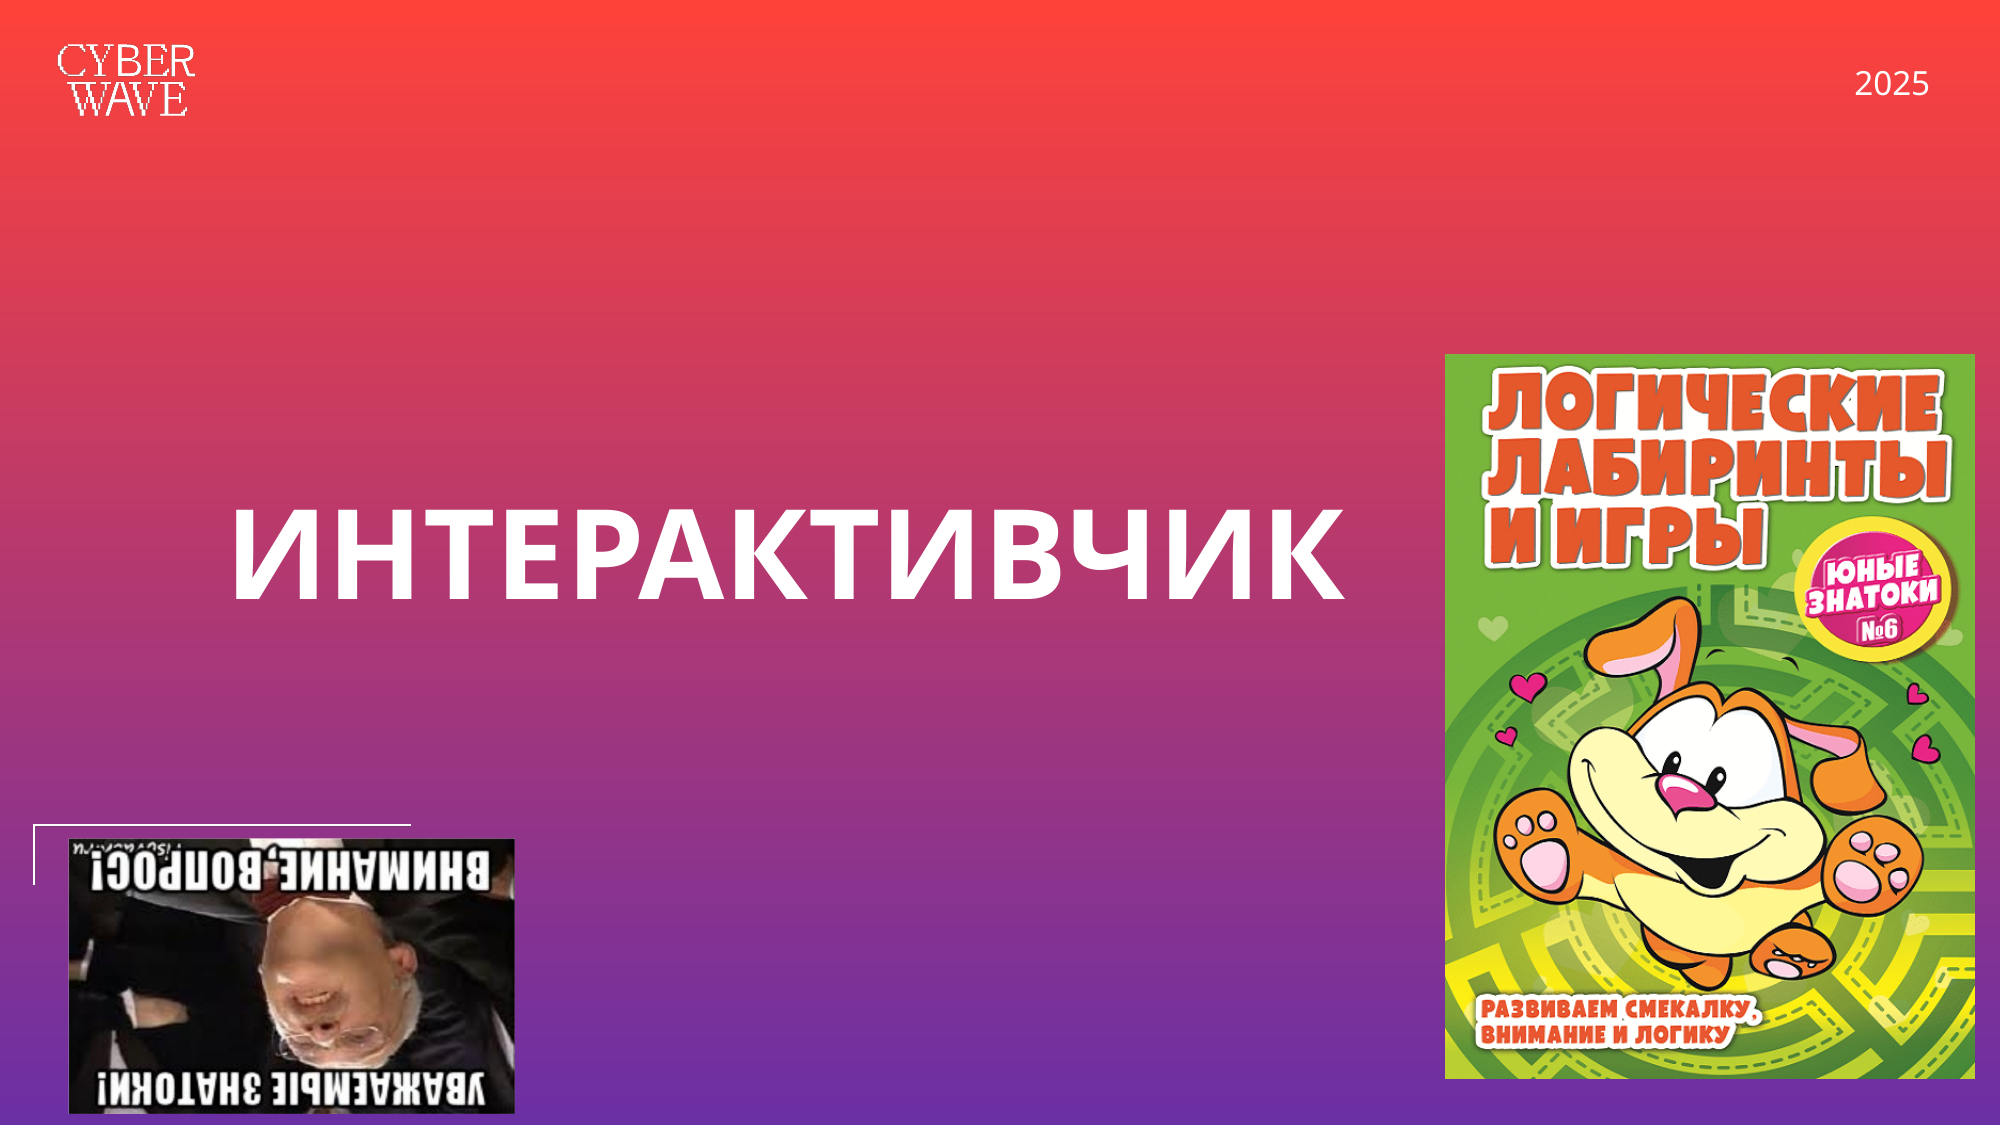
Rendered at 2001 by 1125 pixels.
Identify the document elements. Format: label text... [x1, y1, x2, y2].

title ИНТЕРАКТИВЧИК [210, 137, 2000, 634]
picture [54, 43, 197, 121]
picture [1445, 354, 1975, 1080]
picture [33, 824, 516, 1115]
